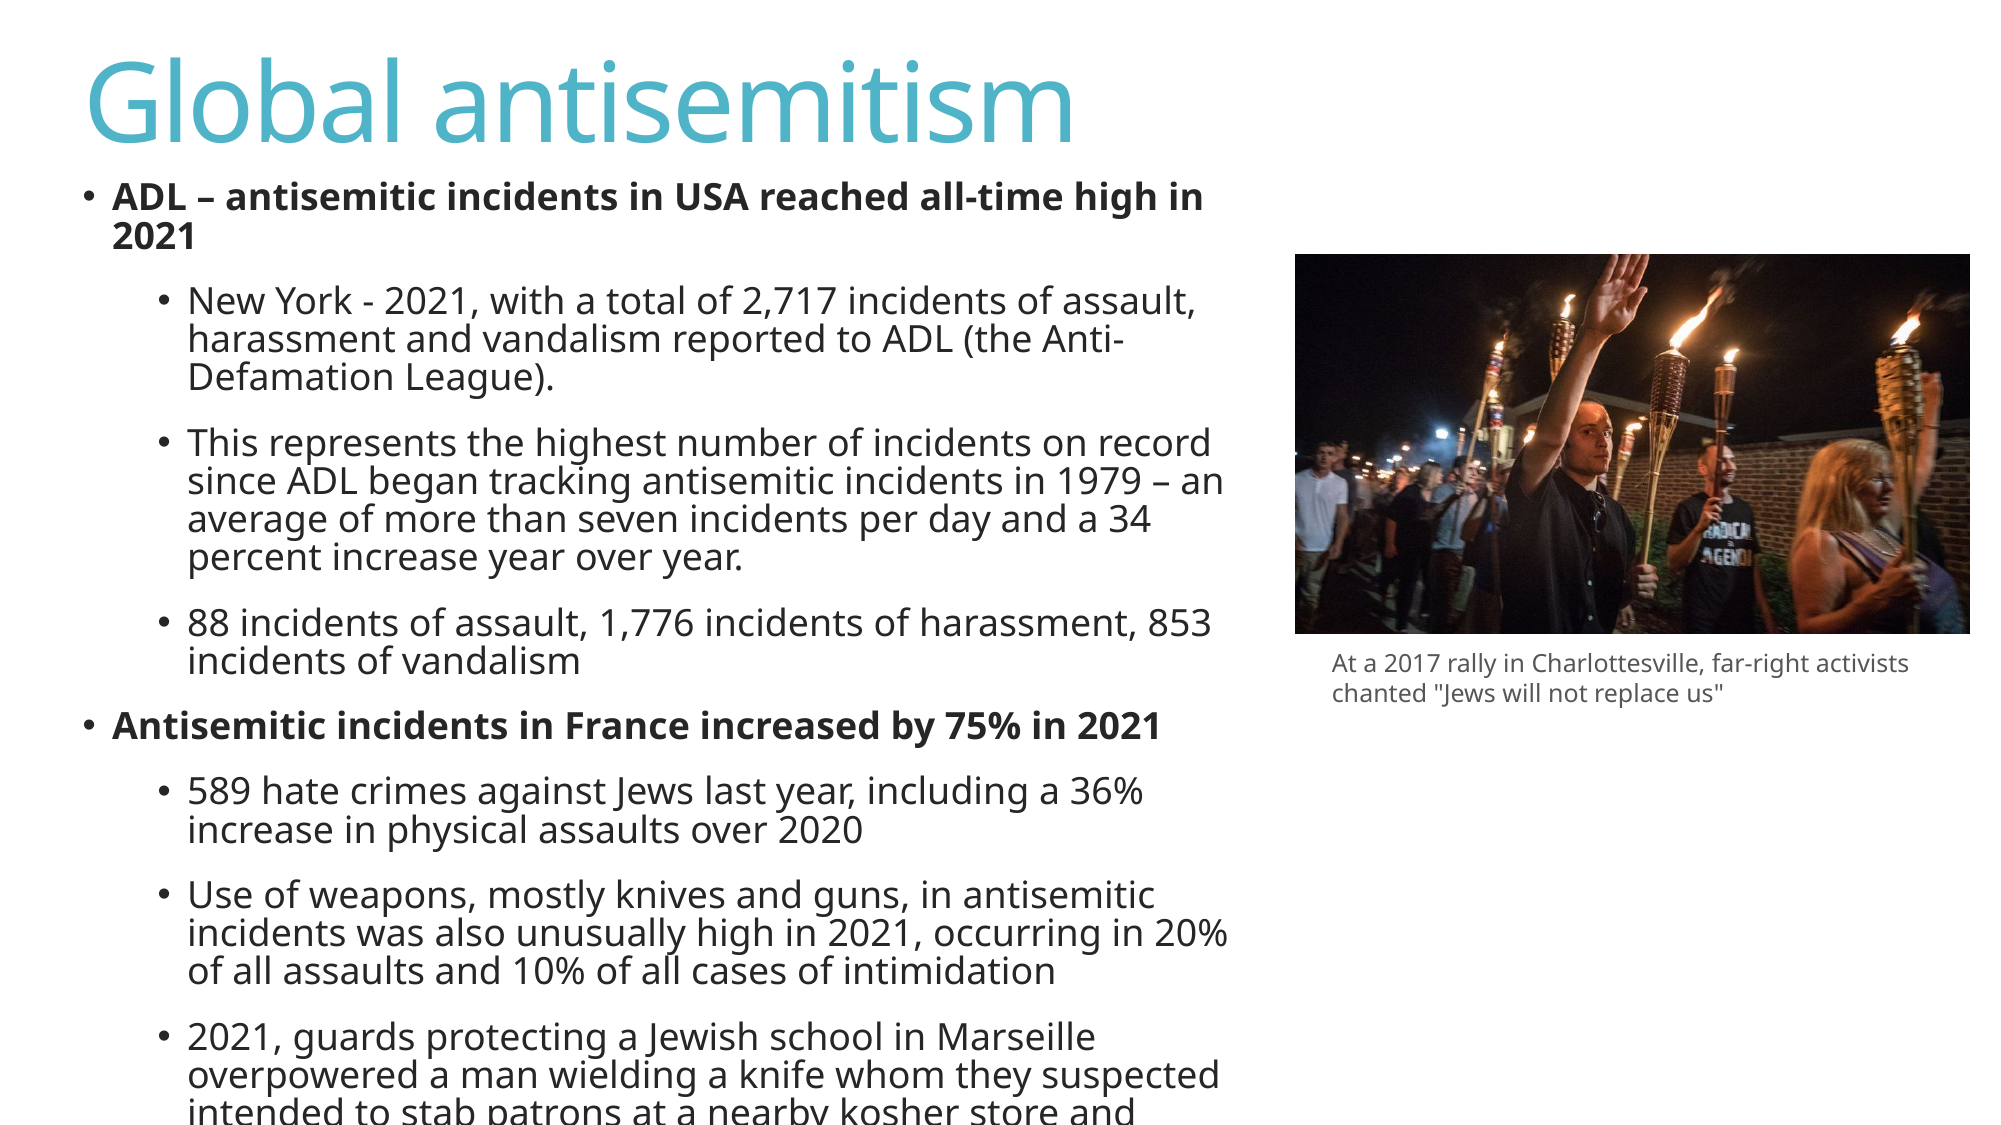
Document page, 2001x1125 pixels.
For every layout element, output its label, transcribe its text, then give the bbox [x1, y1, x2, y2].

picture [1295, 254, 1970, 634]
text_box ADL – antisemitic incidents in USA reached all-time high in 2021 New York - 2021, with a total of 2,717 incidents of assault, harassment and vandalism reported to ADL (the Anti-Defamation League). This represents the highest number of incidents on record since ADL began tracking antisemitic incidents in 1979 – an average of more than seven incidents per day and a 34 percent increase year over year. 88 incidents of assault, 1,776 incidents of harassment, 853 incidents of vandalism Antisemitic incidents in France increased by 75% in 2021 589 hate crimes against Jews last year, including a 36% increase in physical assaults over 2020 Use of weapons, mostly knives and guns, in antisemitic incidents was also unusually high in 2021, occurring in 20% of all assaults and 10% of all cases of intimidation 2021, guards protecting a Jewish school in Marseille overpowered a man wielding a knife whom they suspected intended to stab patrons at a nearby kosher store and bakery. [67, 172, 1259, 1125]
text_box At a 2017 rally in Charlottesville, far-right activists chanted "Jews will not replace us" [1317, 639, 1932, 715]
title Global antisemitism [68, 43, 1836, 173]
